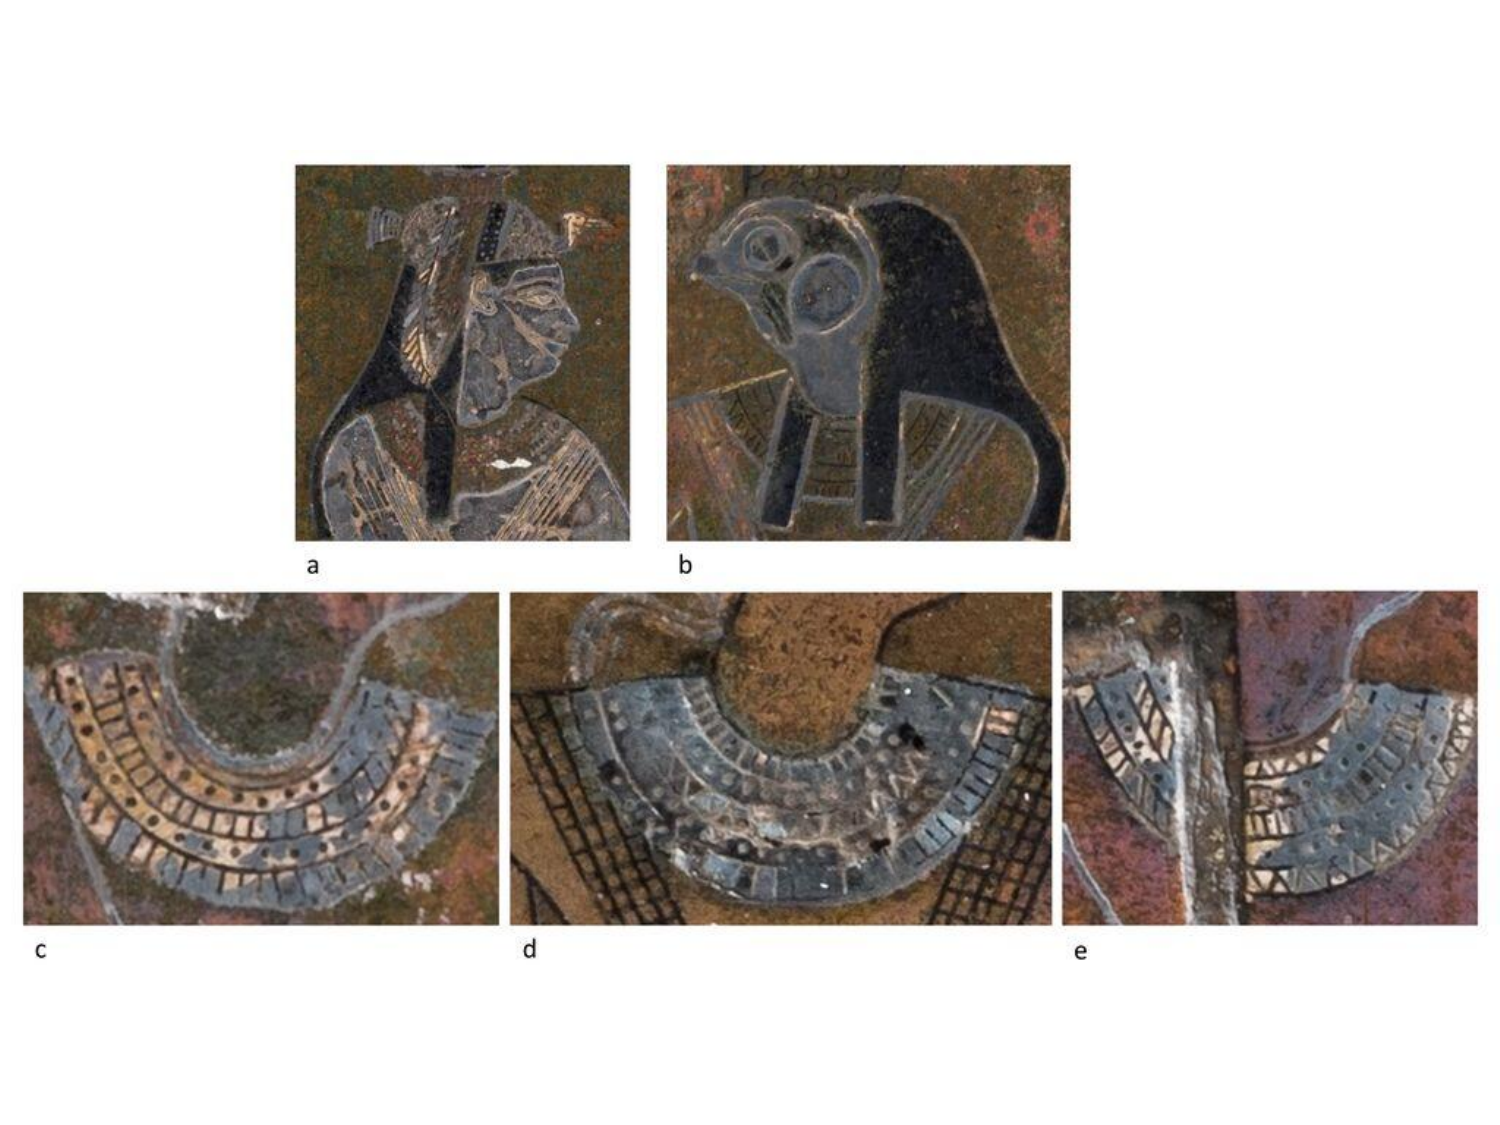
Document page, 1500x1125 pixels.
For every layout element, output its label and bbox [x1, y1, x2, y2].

picture [0, 149, 1500, 976]
